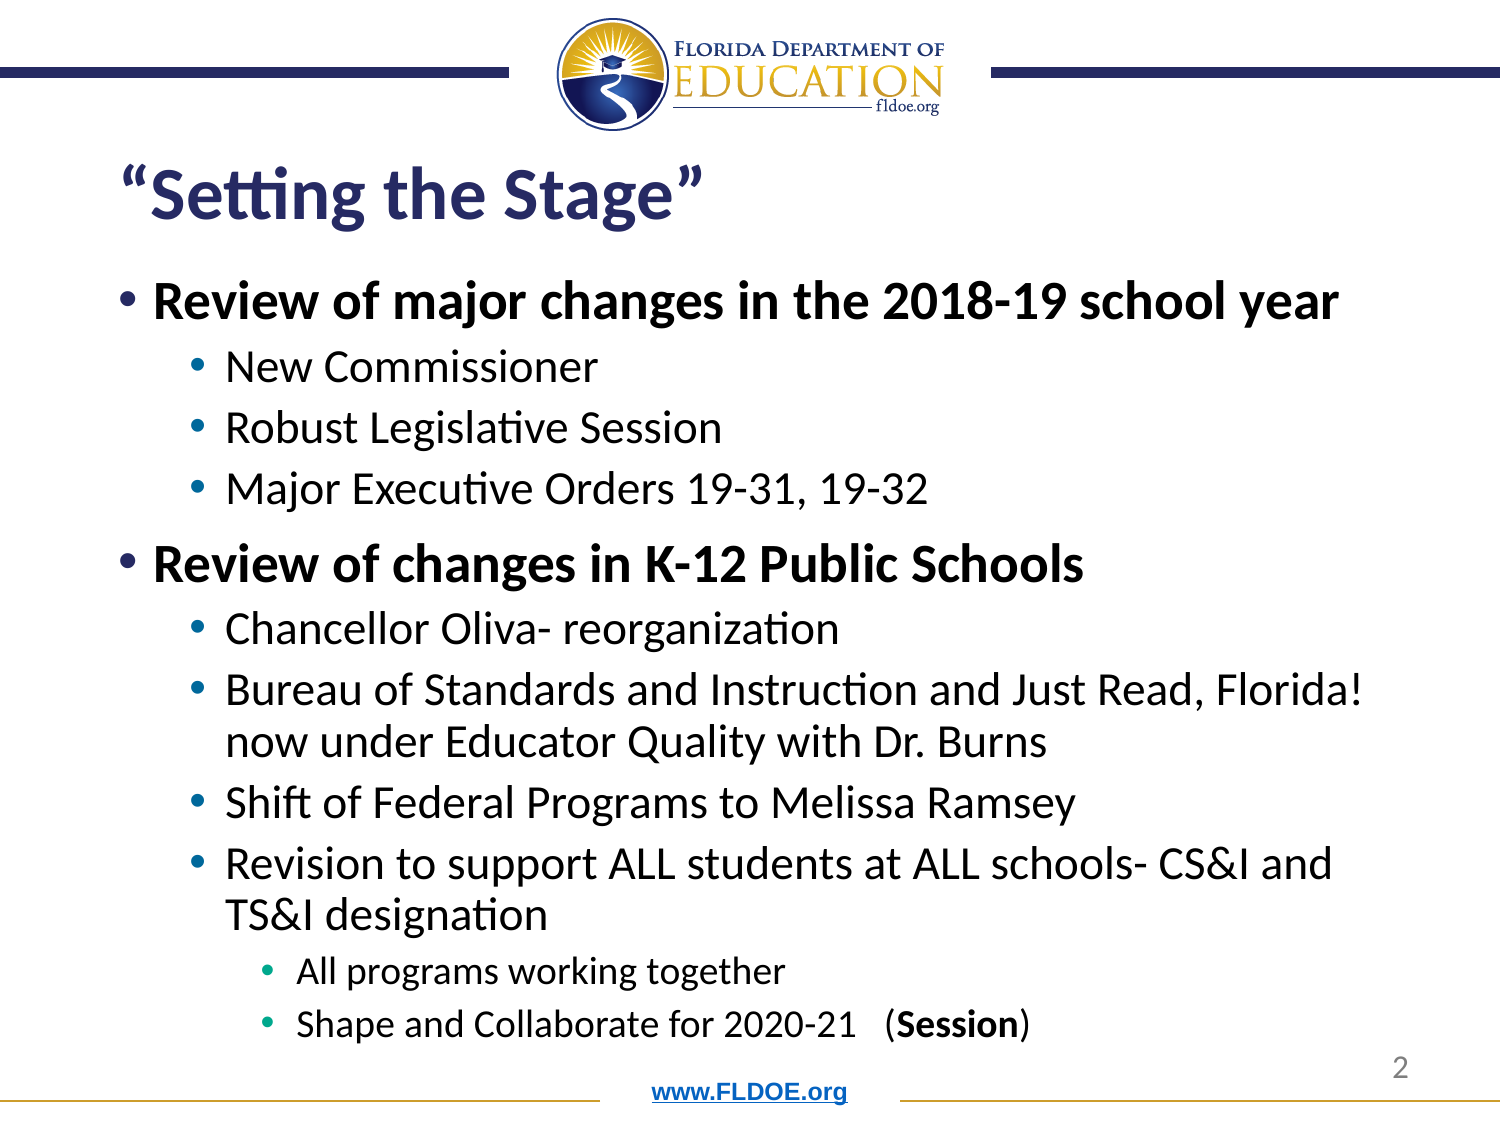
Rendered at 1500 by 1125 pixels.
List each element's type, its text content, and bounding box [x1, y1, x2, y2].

picture [538, 3, 962, 113]
list Review of major changes in the 2018-19 school year New Commissioner Robust Legislative Session Major Executive Orders 19-31, 19-32 Review of changes in K-12 Public Schools Chancellor Oliva- reorganization Bureau of Standards and Instruction and Just Read, Florida! now under Educator Quality with Dr. Burns Shift of Federal Programs to Melissa Ramsey Revision to support ALL students at ALL schools- CS&I and TS&I designation All programs working together Shape and Collaborate for 2020-21 (Session) [103, 264, 1434, 1058]
title “Setting the Stage” [103, 113, 1397, 244]
